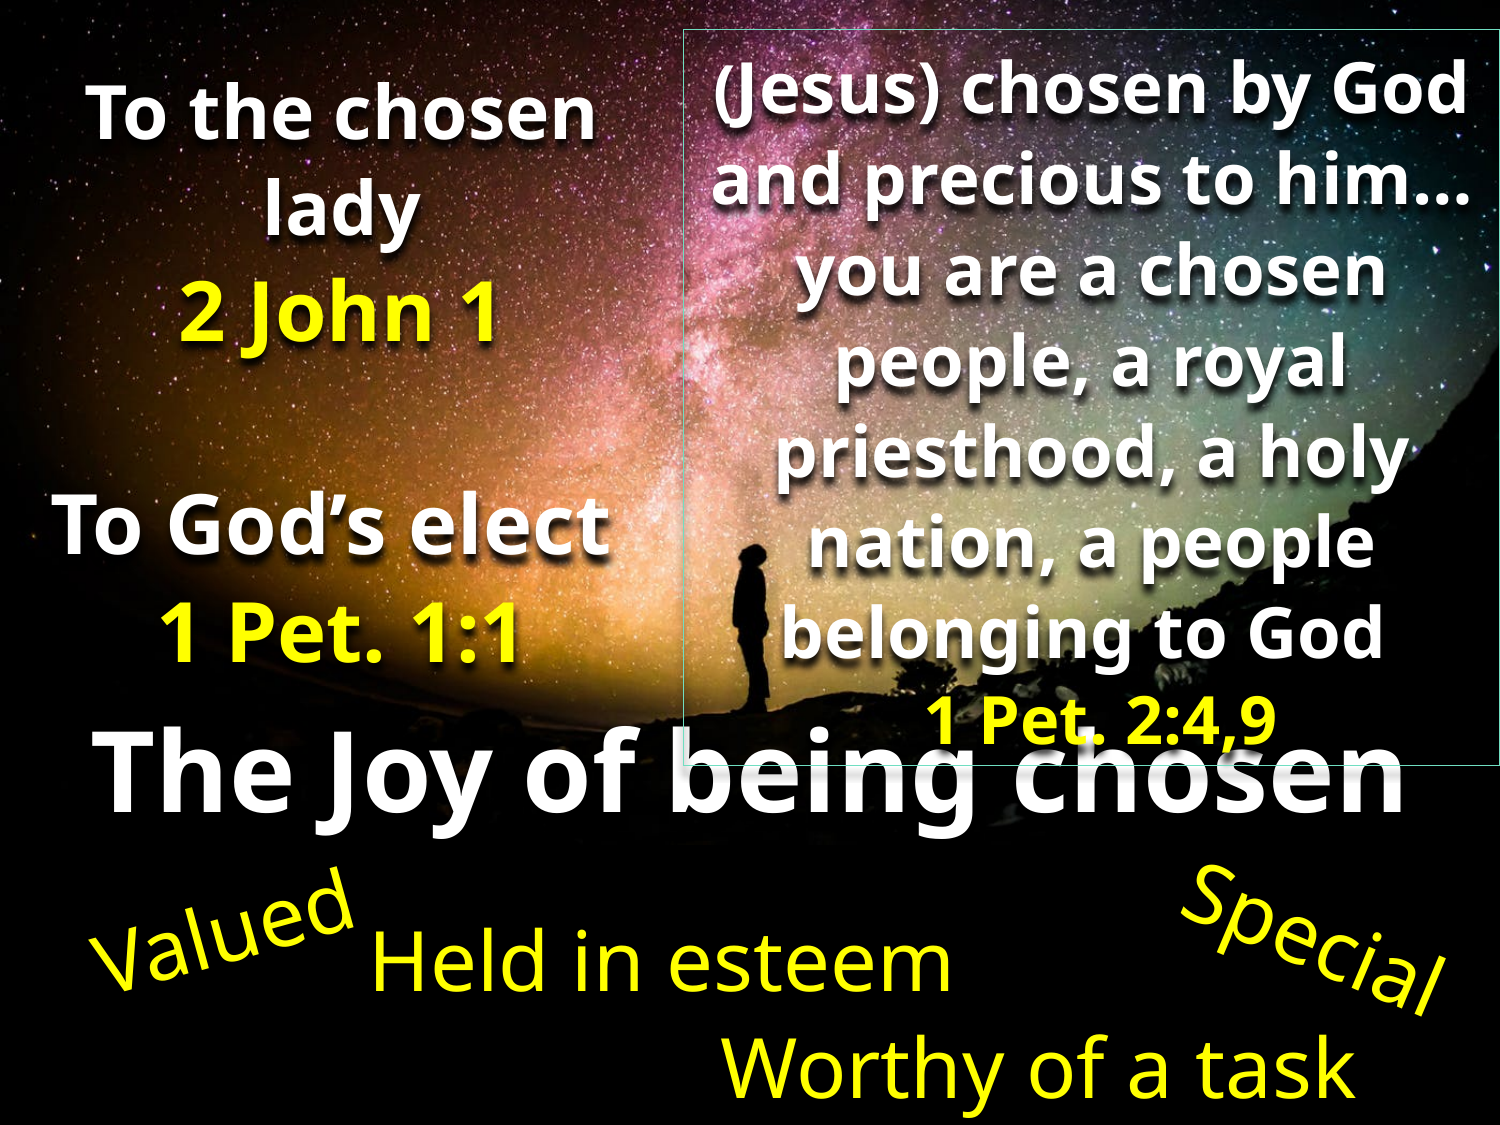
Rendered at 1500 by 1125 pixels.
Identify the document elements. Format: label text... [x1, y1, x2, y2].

picture [0, 0, 1500, 845]
text_box Valued [65, 845, 382, 1025]
text_box Worthy of a task [705, 1007, 1372, 1123]
text_box Held in esteem [354, 901, 1014, 1016]
text_box Special [1153, 845, 1478, 1049]
